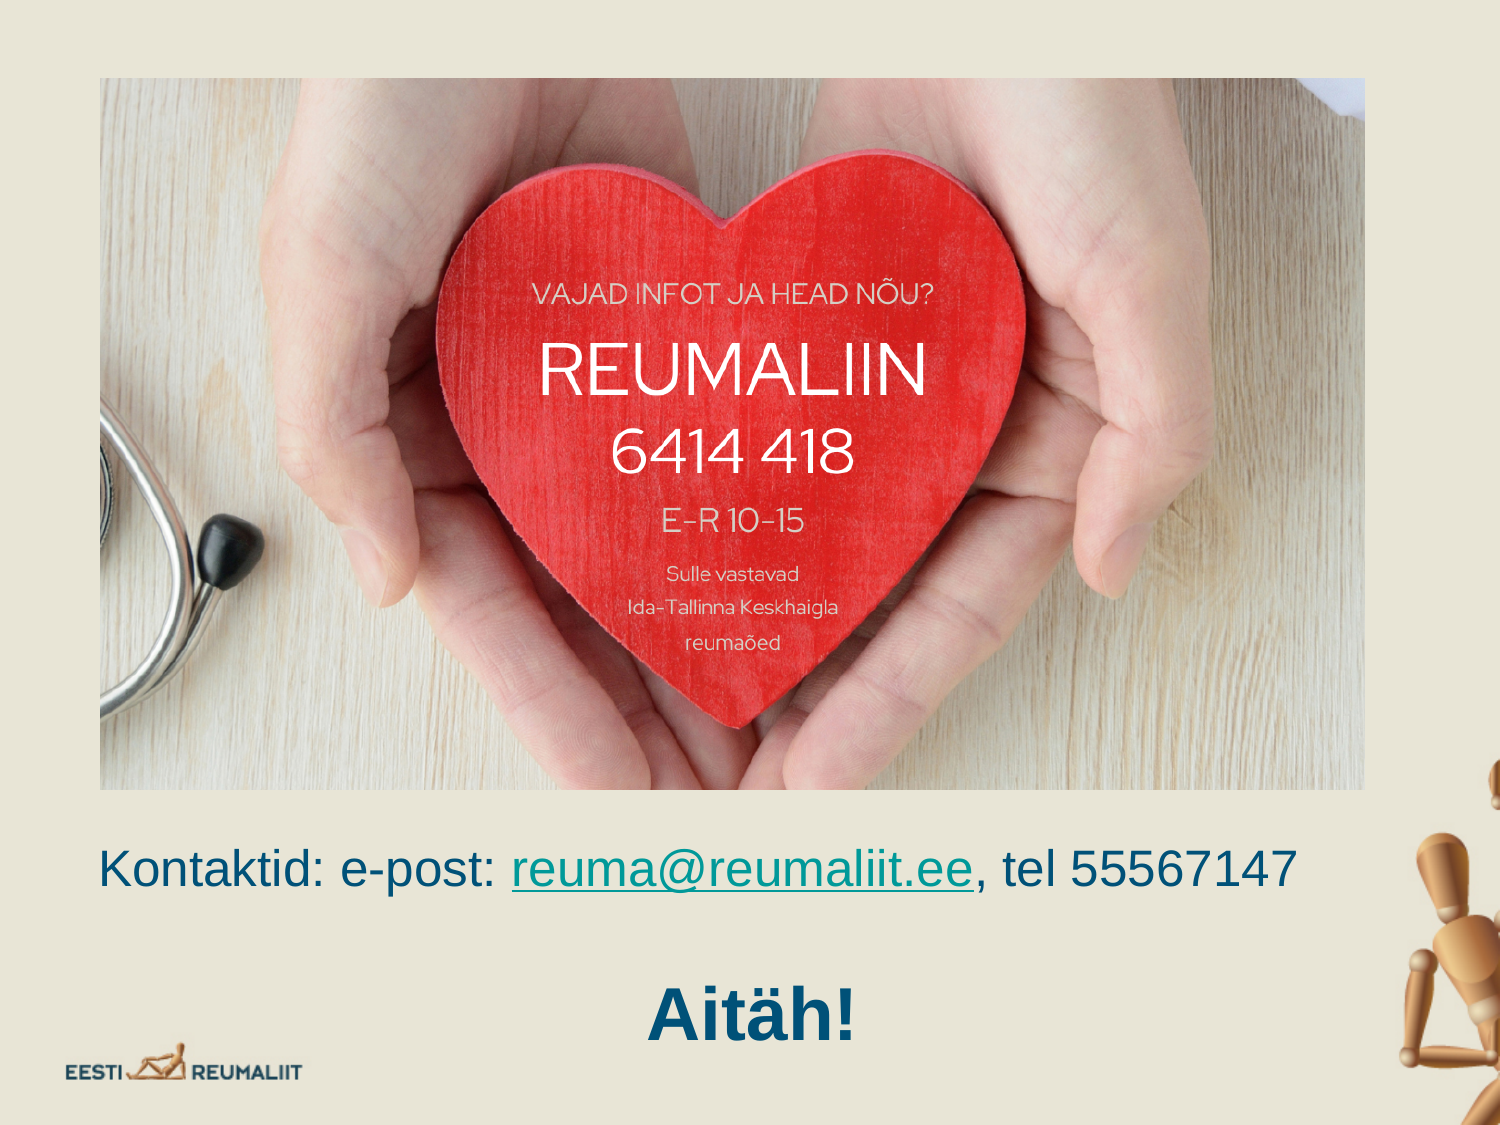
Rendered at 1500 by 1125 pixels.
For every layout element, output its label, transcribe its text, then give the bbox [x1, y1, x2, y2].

picture [8, 77, 1500, 1125]
title Aitäh! [115, 881, 1391, 1069]
list Kontaktid: e-post: reuma@reumaliit.ee, tel 55567147 [83, 763, 1385, 941]
